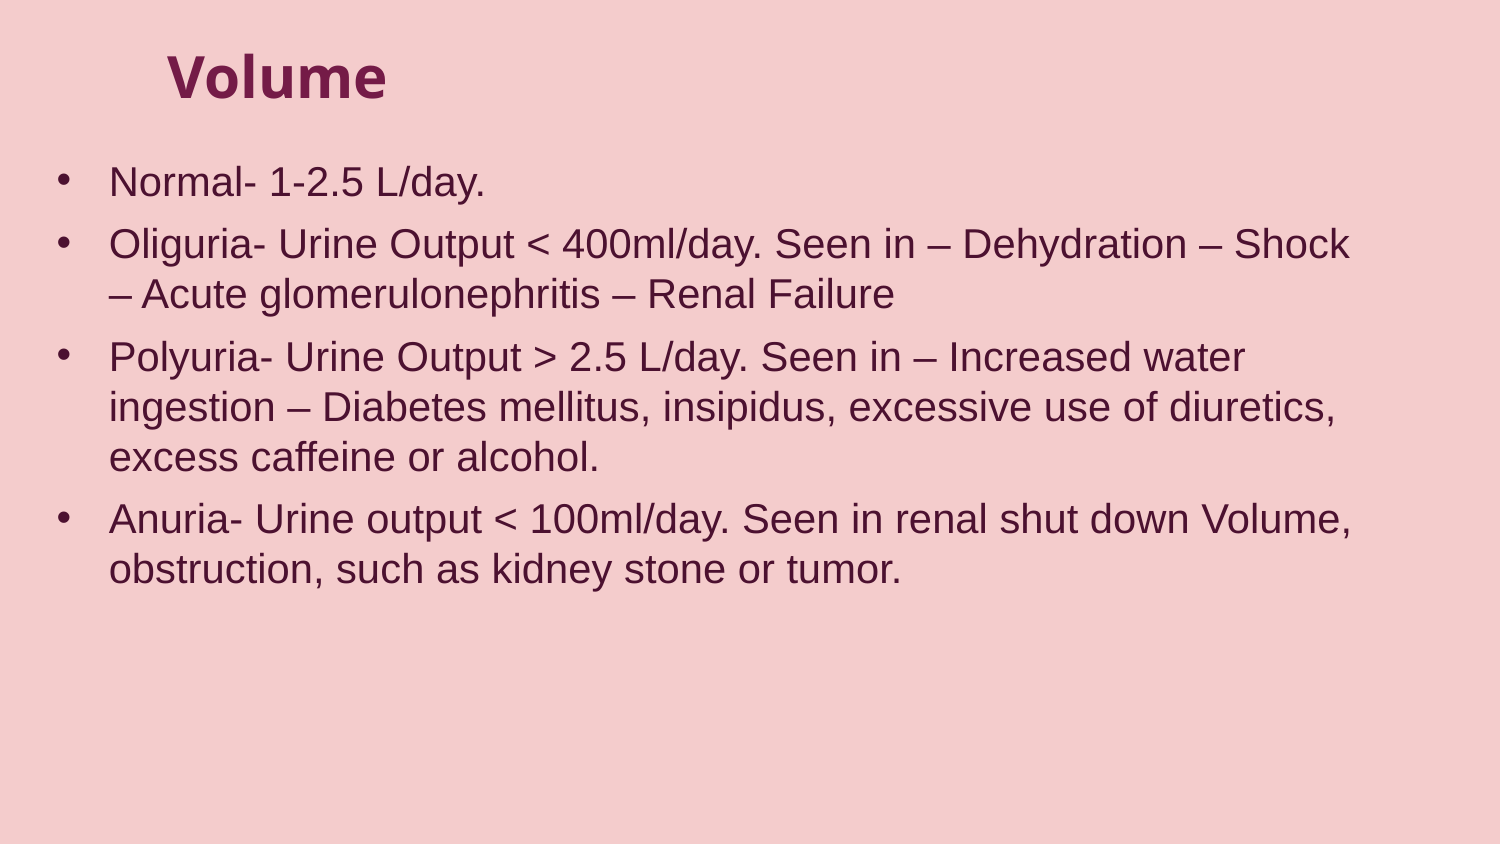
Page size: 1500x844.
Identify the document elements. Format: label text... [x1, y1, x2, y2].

title Volume [137, 9, 1437, 126]
text_box Normal- 1-2.5 L/day. Oliguria- Urine Output < 400ml/day. Seen in – Dehydration – Shock – Acute glomerulonephritis – Renal Failure Polyuria- Urine Output > 2.5 L/day. Seen in – Increased water ingestion – Diabetes mellitus, insipidus, excessive use of diuretics, excess caffeine or alcohol. Anuria- Urine output < 100ml/day. Seen in renal shut down Volume, obstruction, such as kidney stone or tumor. [37, 146, 1379, 600]
